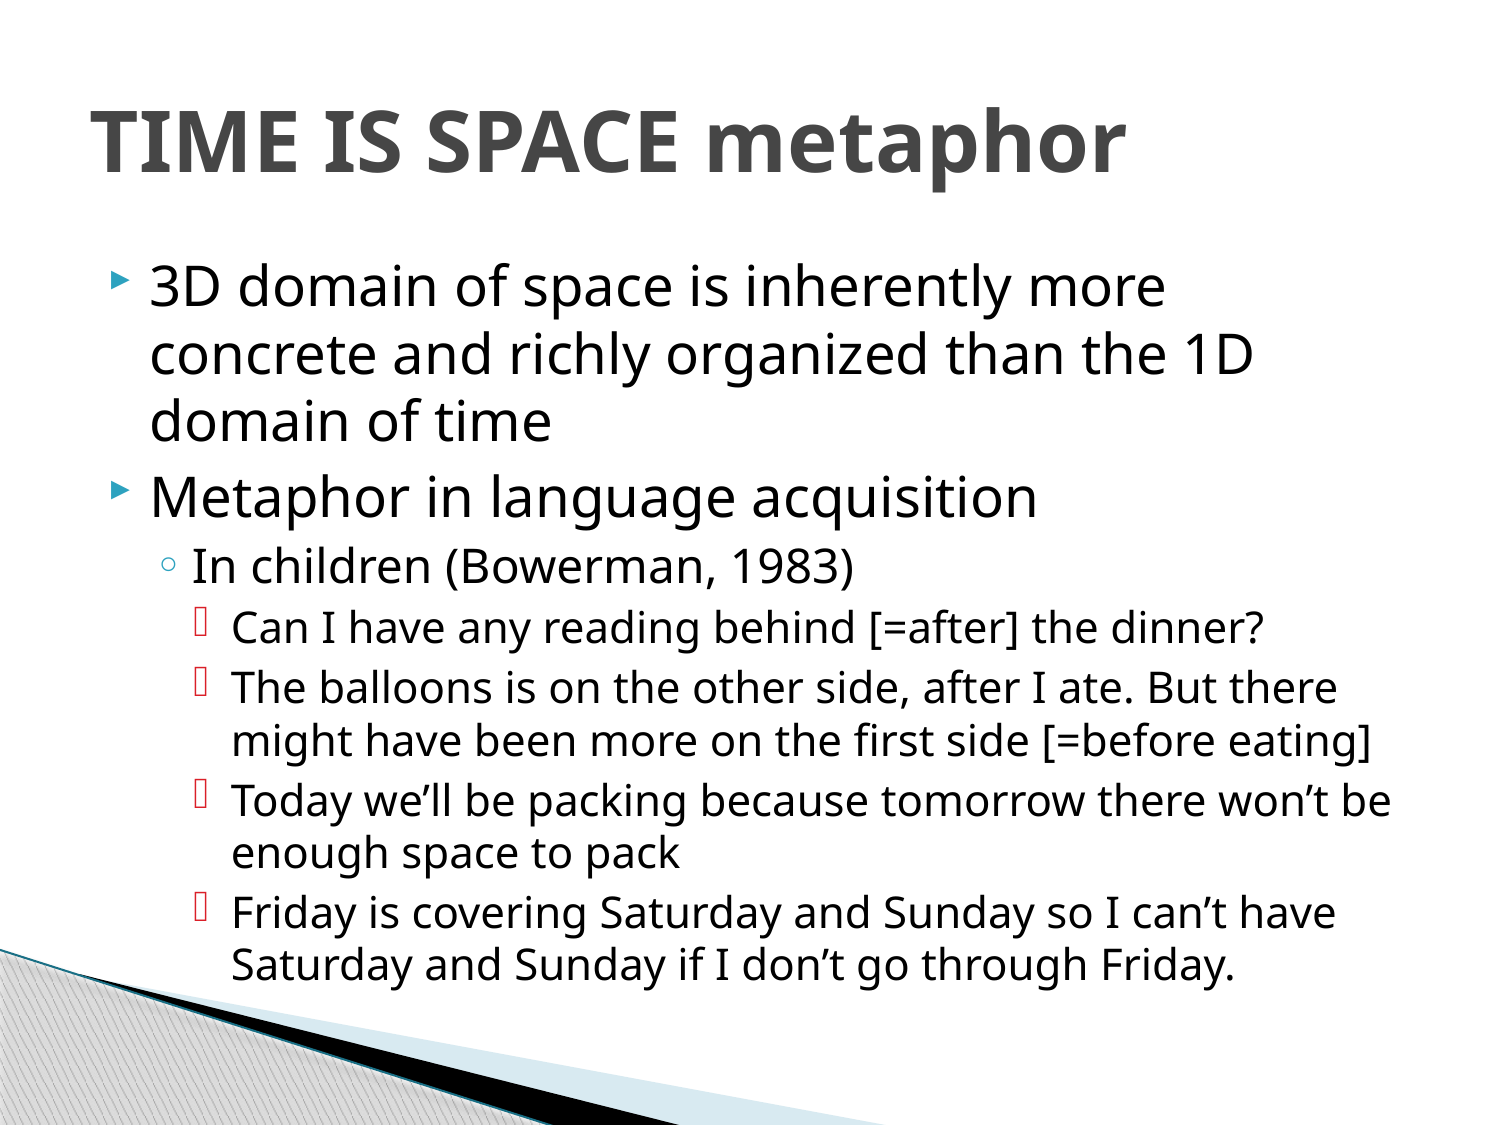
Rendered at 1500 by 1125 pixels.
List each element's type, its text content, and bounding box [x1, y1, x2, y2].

title TIME IS SPACE metaphor [75, 45, 1425, 233]
list 3D domain of space is inherently more concrete and richly organized than the 1D domain of time Metaphor in language acquisition In children (Bowerman, 1983) Can I have any reading behind [=after] the dinner? The balloons is on the other side, after I ate. But there might have been more on the first side [=before eating] Today we’ll be packing because tomorrow there won’t be enough space to pack Friday is covering Saturday and Sunday so I can’t have Saturday and Sunday if I don’t go through Friday. [74, 242, 1426, 986]
